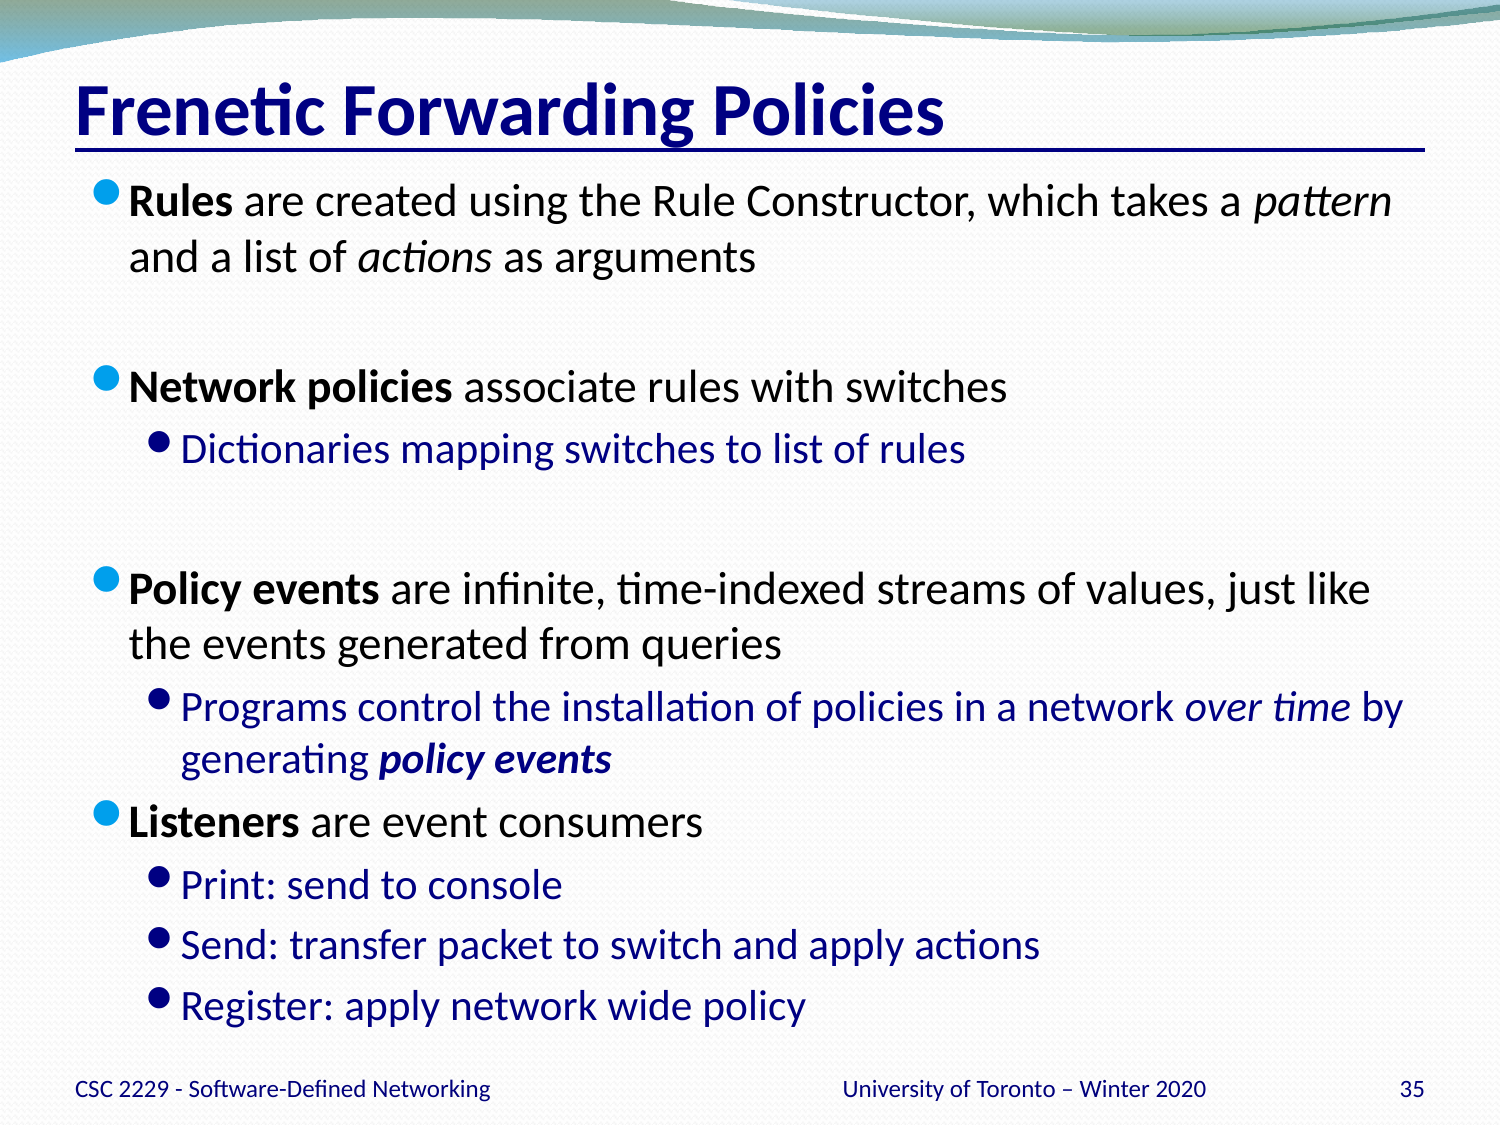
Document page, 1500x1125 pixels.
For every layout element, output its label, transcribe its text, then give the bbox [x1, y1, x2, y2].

slide_number 35 [1299, 1042, 1425, 1103]
list Rules are created using the Rule Constructor, which takes a pattern and a list of actions as arguments Network policies associate rules with switches Dictionaries mapping switches to list of rules Policy events are infinite, time-indexed streams of values, just like the events generated from queries Programs control the installation of policies in a network over time by generating policy events Listeners are event consumers Print: send to console Send: transfer packet to switch and apply actions Register: apply network wide policy [75, 162, 1425, 1038]
footer University of Toronto – Winter 2020 [787, 1042, 1263, 1103]
slide_number CSC 2229 - Software-Defined Networking [75, 1042, 763, 1103]
title Frenetic Forwarding Policies [75, 50, 1425, 150]
